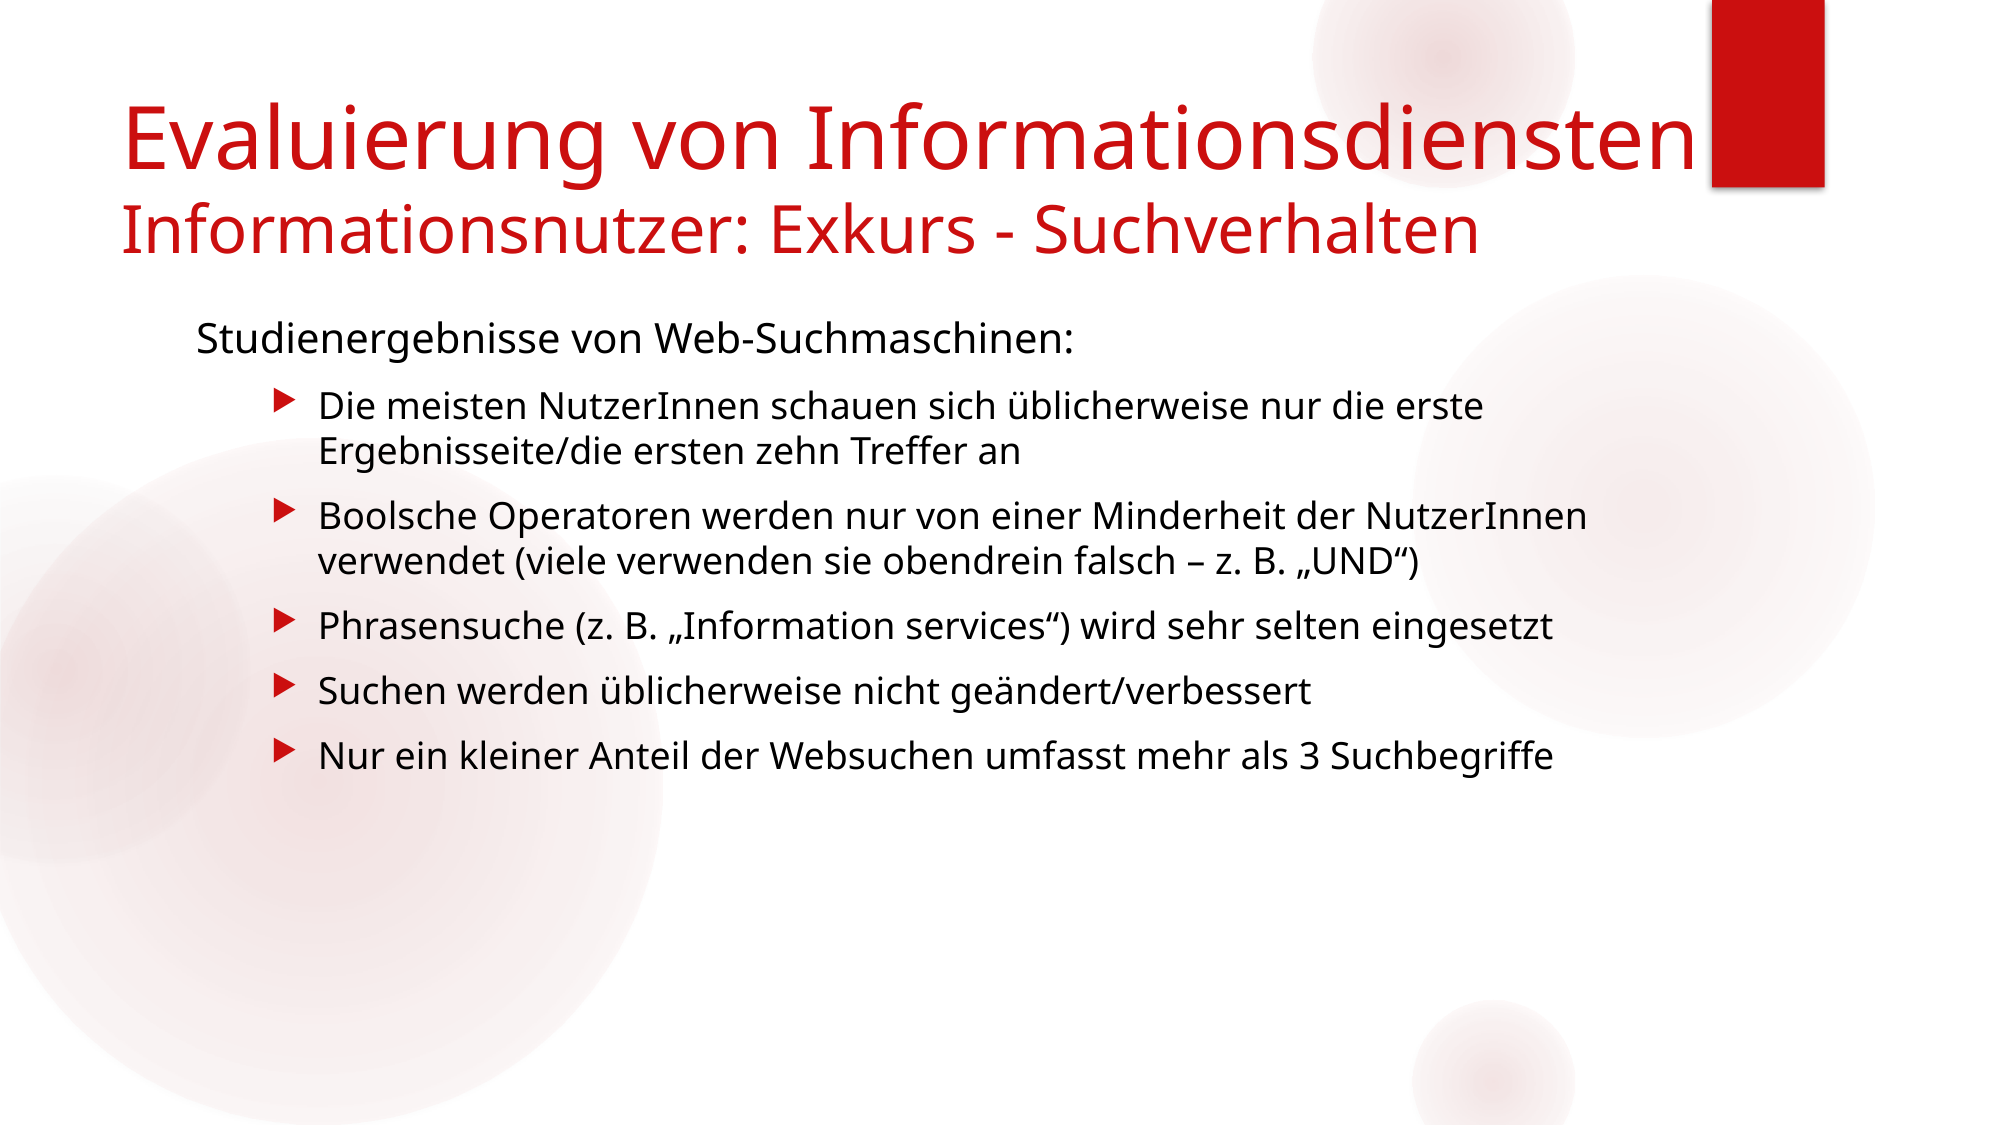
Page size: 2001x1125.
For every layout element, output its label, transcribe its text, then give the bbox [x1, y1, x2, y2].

title Evaluierung von Informationsdiensten Informationsnutzer: Exkurs - Suchverhalten [106, 74, 1763, 304]
list Studienergebnisse von Web-Suchmaschinen: Die meisten NutzerInnen schauen sich üblicherweise nur die erste Ergebnisseite/die ersten zehn Treffer an Boolsche Operatoren werden nur von einer Minderheit der NutzerInnen verwendet (viele verwenden sie obendrein falsch – z. B. „UND“) Phrasensuche (z. B. „Information services“) wird sehr selten eingesetzt Suchen werden üblicherweise nicht geändert/verbessert Nur ein kleiner Anteil der Websuchen umfasst mehr als 3 Suchbegriffe [181, 304, 1649, 1084]
